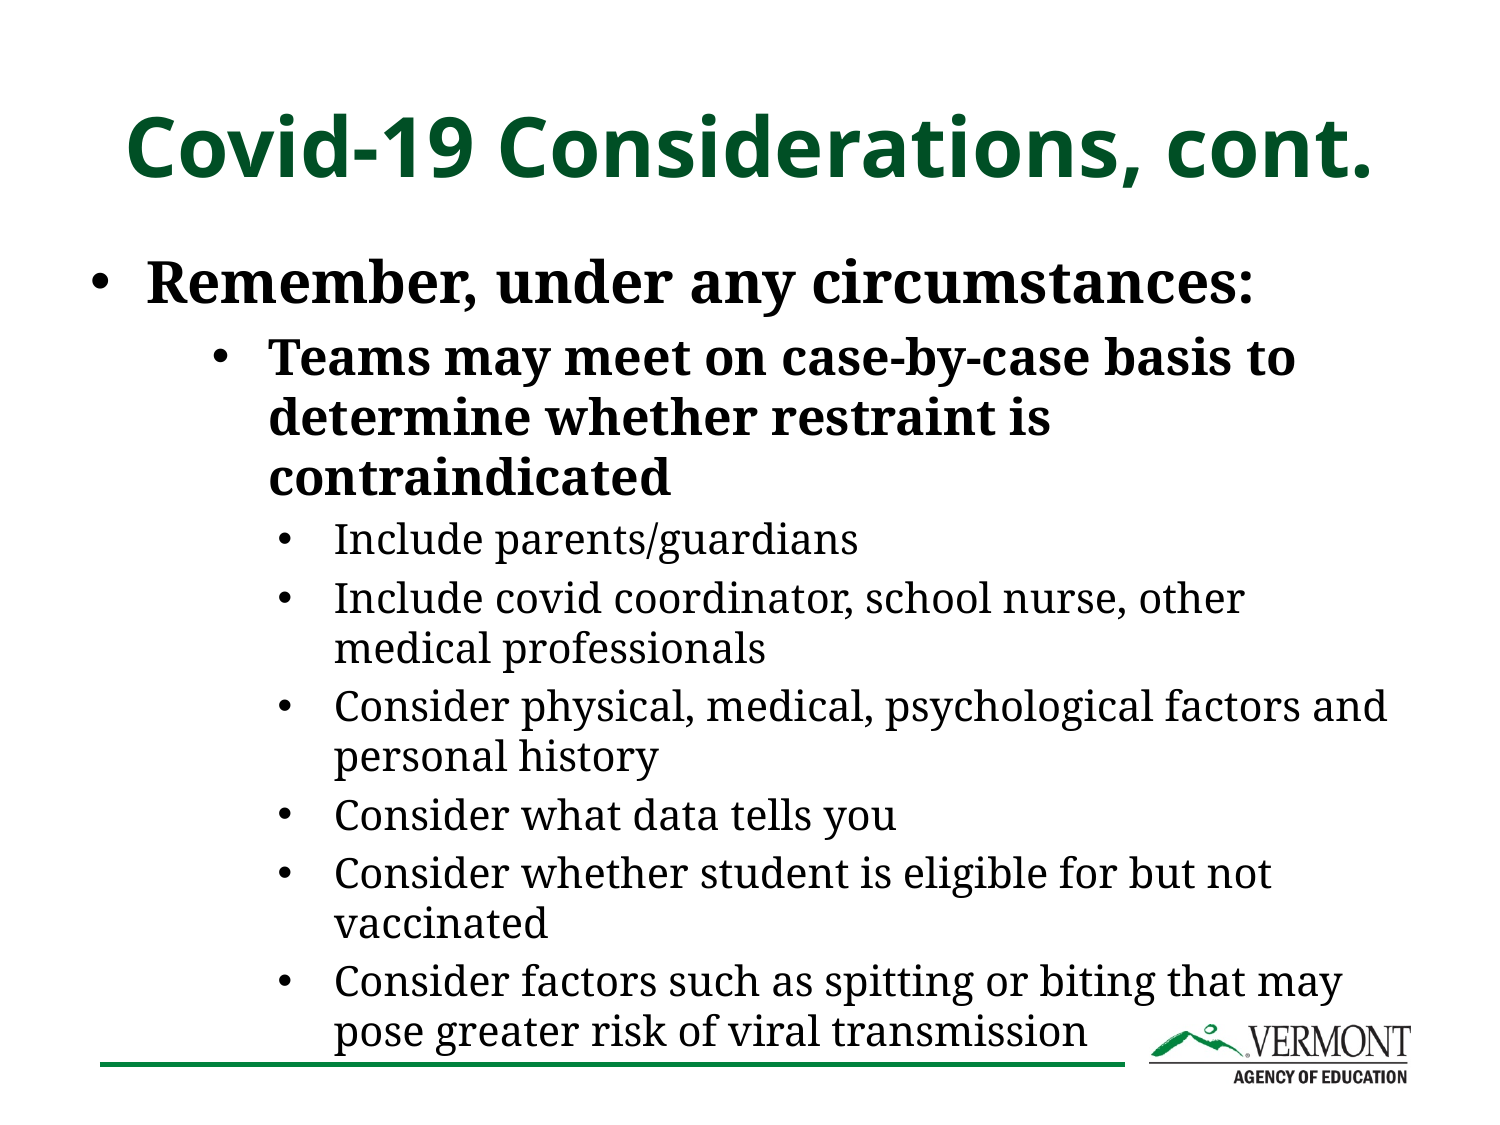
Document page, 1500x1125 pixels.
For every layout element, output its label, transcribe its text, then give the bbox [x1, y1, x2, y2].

picture [1149, 1024, 1411, 1101]
title Covid-19 Considerations, cont. [75, 50, 1425, 237]
list Remember, under any circumstances: Teams may meet on case-by-case basis to determine whether restraint is contraindicated Include parents/guardians Include covid coordinator, school nurse, other medical professionals Consider physical, medical, psychological factors and personal history Consider what data tells you Consider whether student is eligible for but not vaccinated Consider factors such as spitting or biting that may pose greater risk of viral transmission [75, 237, 1425, 1013]
